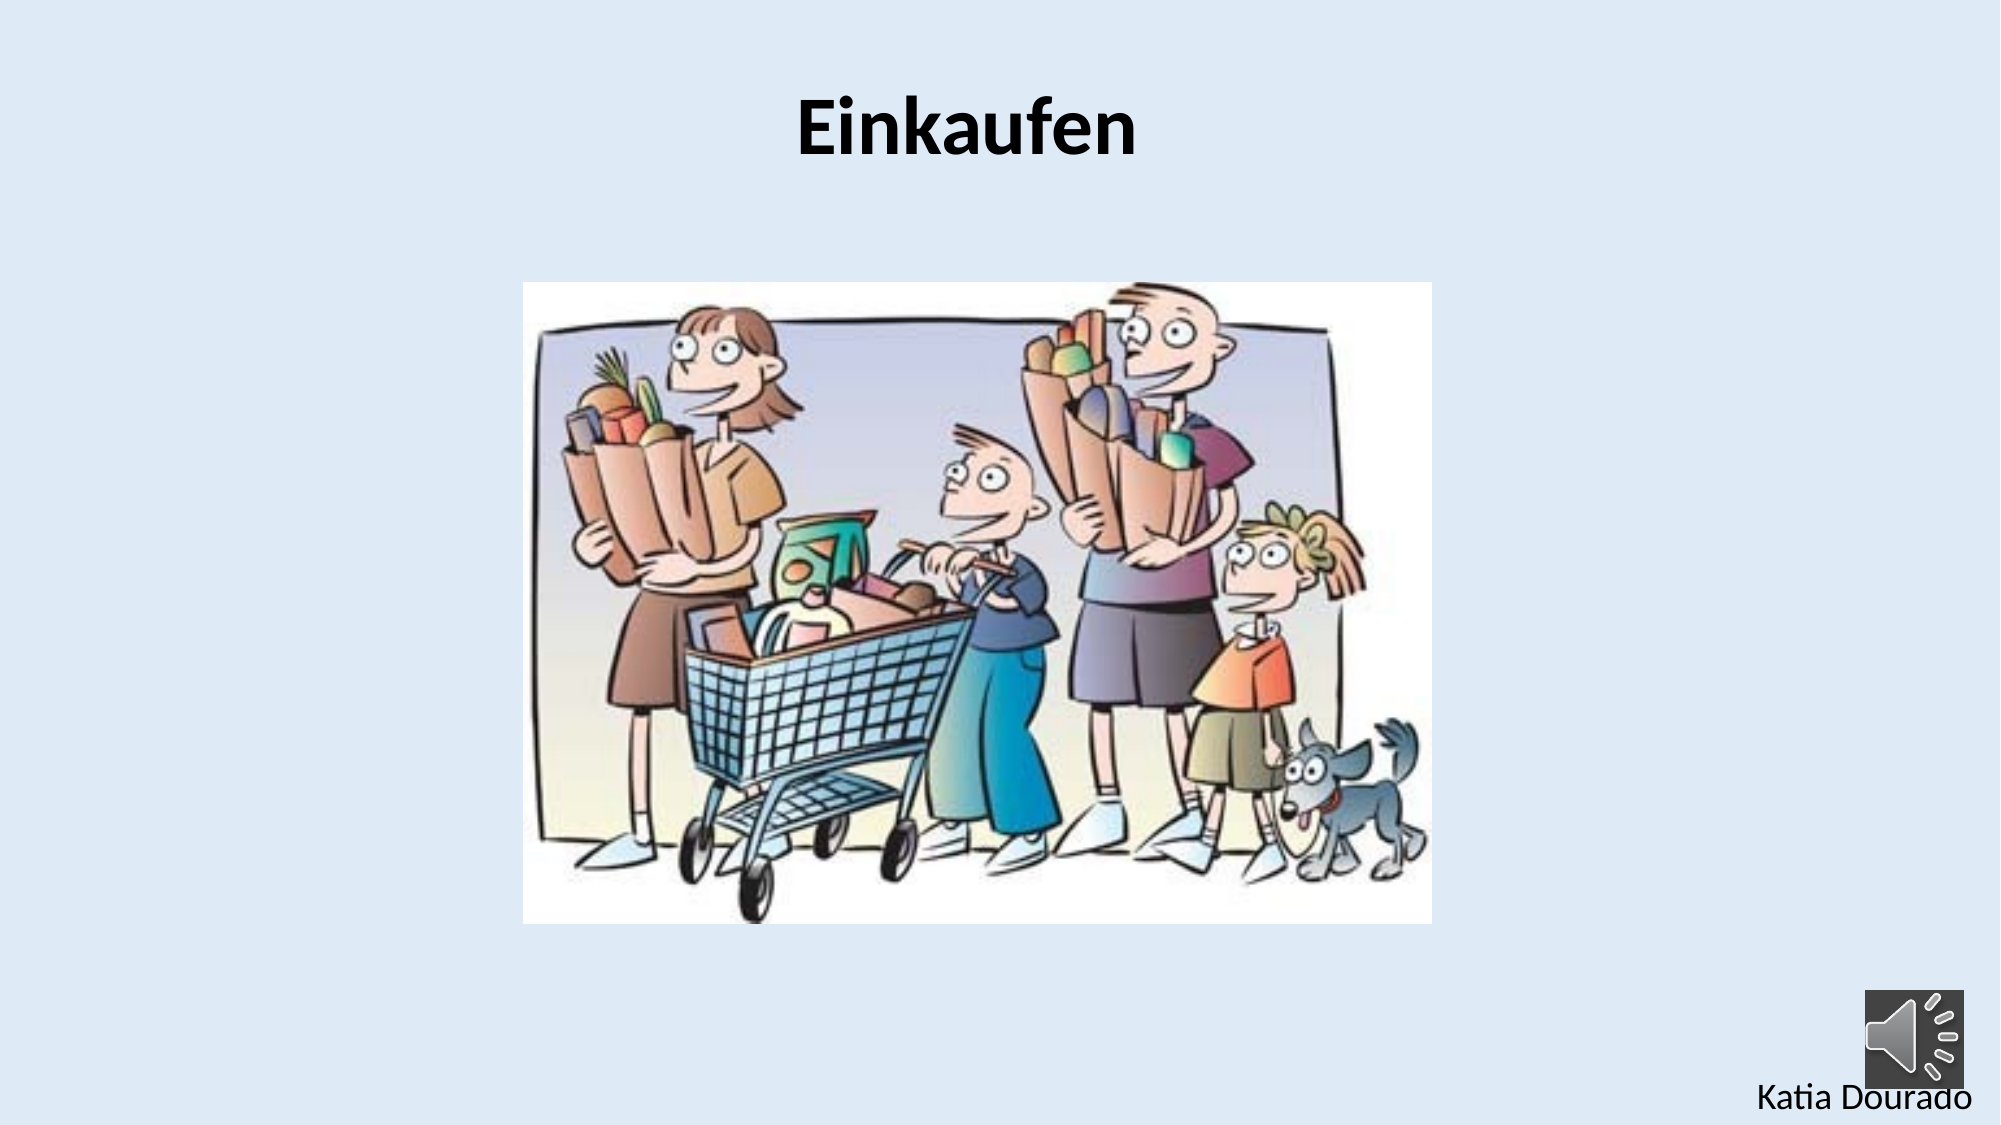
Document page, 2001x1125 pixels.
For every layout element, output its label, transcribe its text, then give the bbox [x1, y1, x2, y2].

text_box Einkaufen [487, 63, 1448, 179]
picture [523, 282, 1432, 924]
text_box Katia Dourado [1742, 1064, 2000, 1125]
picture [1864, 989, 1965, 1090]
